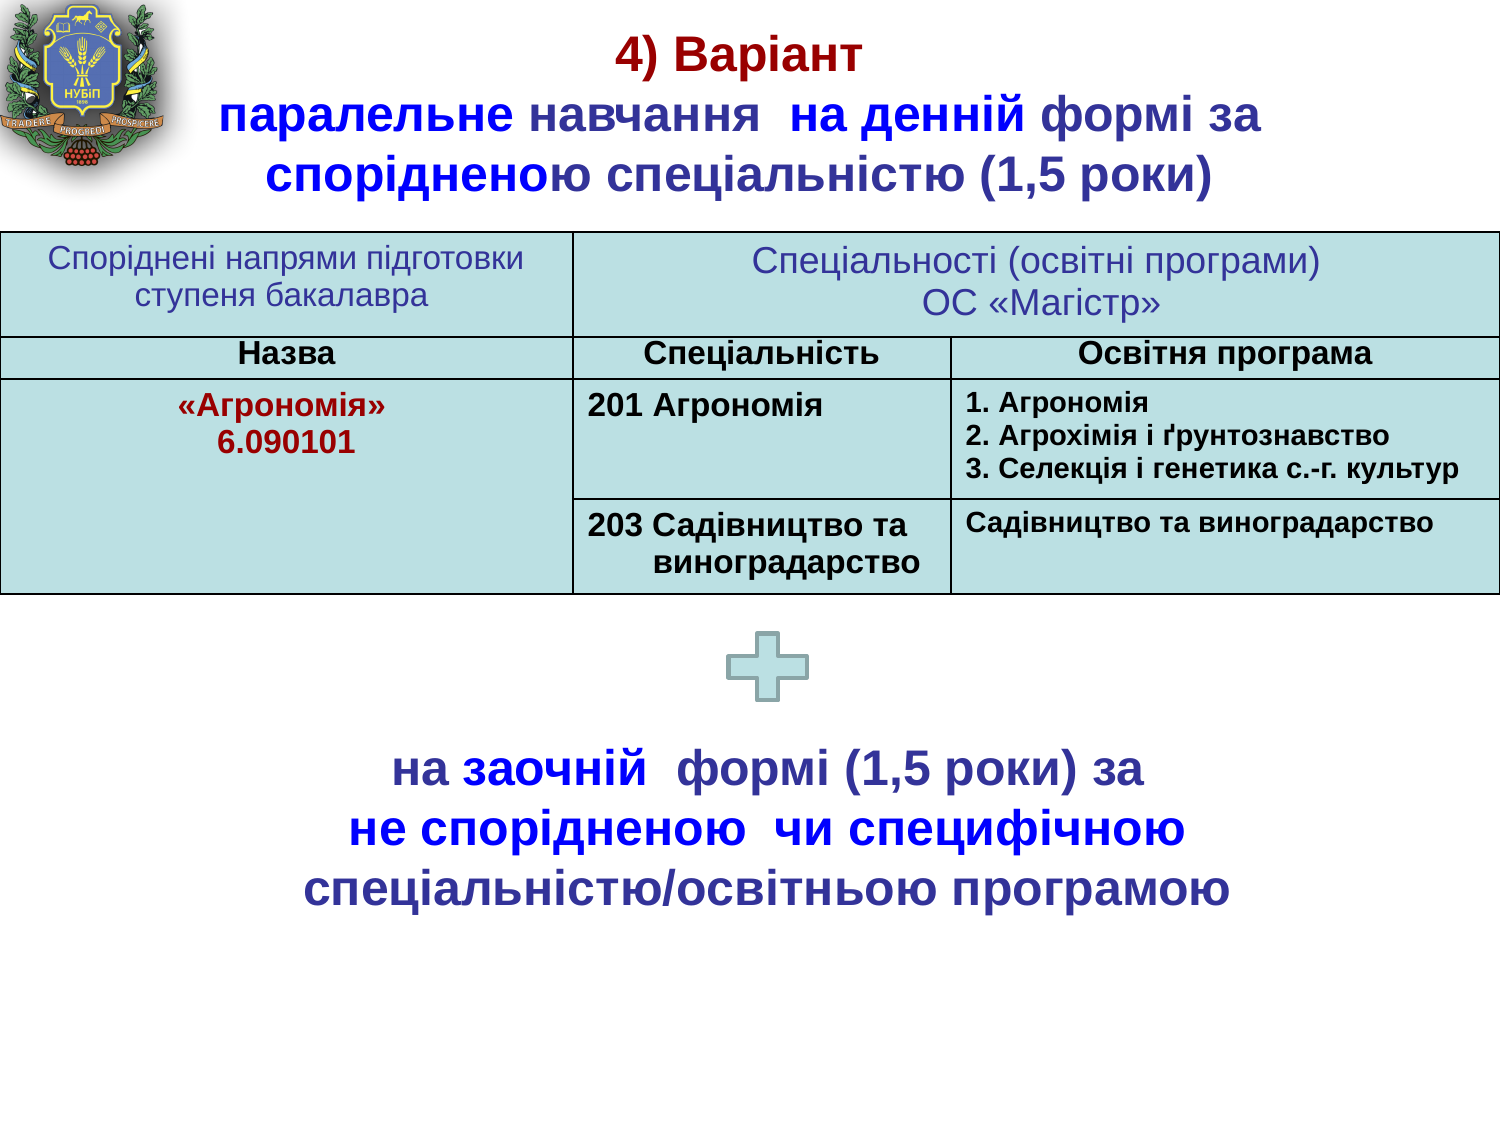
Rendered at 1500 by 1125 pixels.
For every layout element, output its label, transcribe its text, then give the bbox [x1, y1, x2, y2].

text_box [726, 631, 809, 702]
title 4) Варіант паралельне навчання на денній формі за спорідненою спеціальністю (1,5 роки) [174, 30, 1416, 193]
table_cell Назва [1, 338, 572, 378]
text_box на заочній формі (1,5 роки) за не спорідненою чи специфічною спеціальністю/освітньою програмою [194, 727, 1341, 923]
table_header Споріднені напрями підготовки ступеня бакалавра [1, 233, 572, 336]
table_header Спеціальності (освітні програми) ОС «Магістр» [574, 233, 1499, 336]
picture [0, 0, 164, 166]
table_cell 203 Садівництво та виноградарство [574, 500, 950, 593]
table_cell Освітня програма [952, 338, 1499, 378]
table_cell Спеціальність [574, 338, 950, 378]
table_cell Садівництво та виноградарство [952, 500, 1499, 593]
table_cell 1. Агрономія 2. Агрохімія і ґрунтознавство 3. Селекція і генетика с.-г. культур [952, 380, 1499, 498]
table_cell «Агрономія» 6.090101 [1, 380, 572, 593]
table_cell 201 Агрономія [574, 380, 950, 498]
